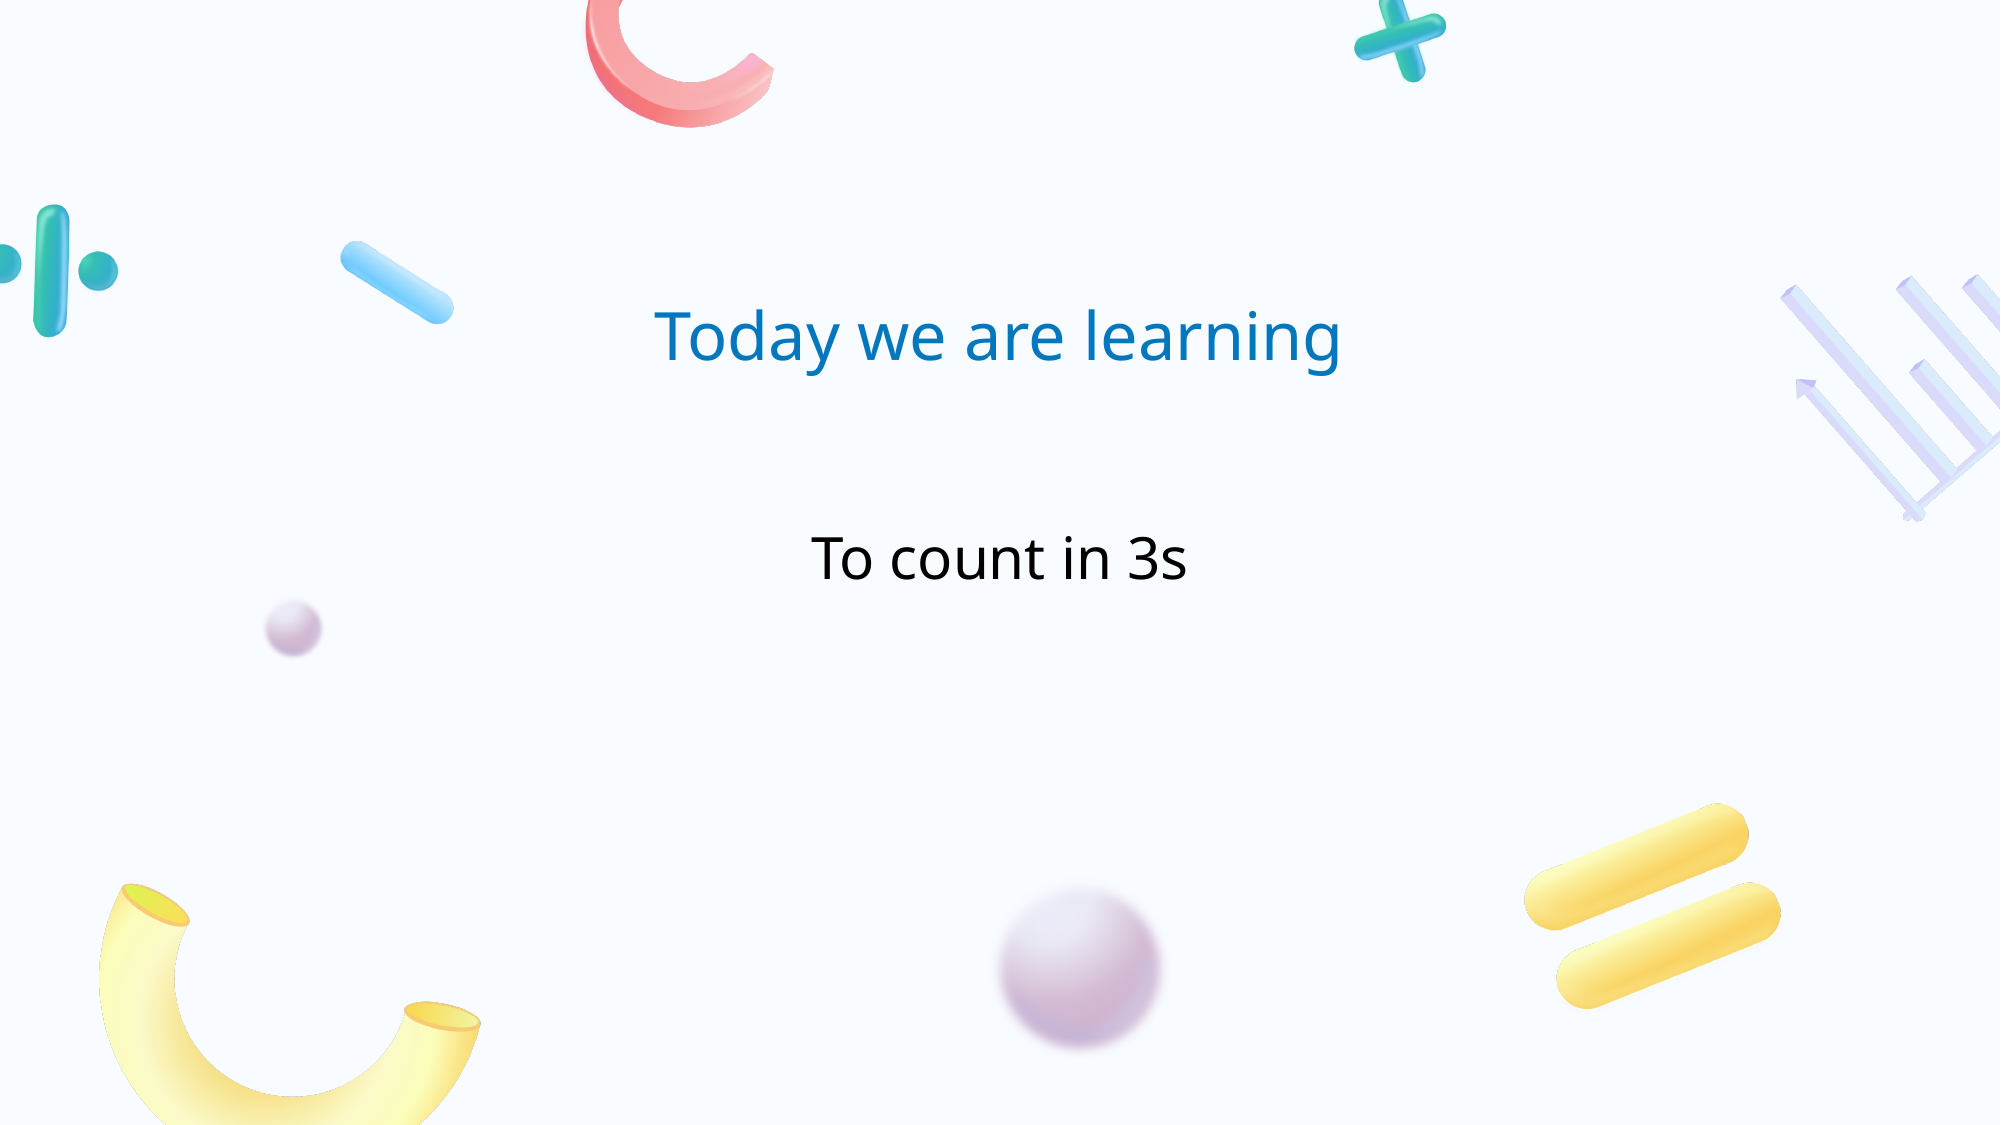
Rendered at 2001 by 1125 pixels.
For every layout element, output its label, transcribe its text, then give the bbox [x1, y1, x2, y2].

title To count in 3s [137, 479, 1863, 780]
picture [0, 0, 2000, 1125]
